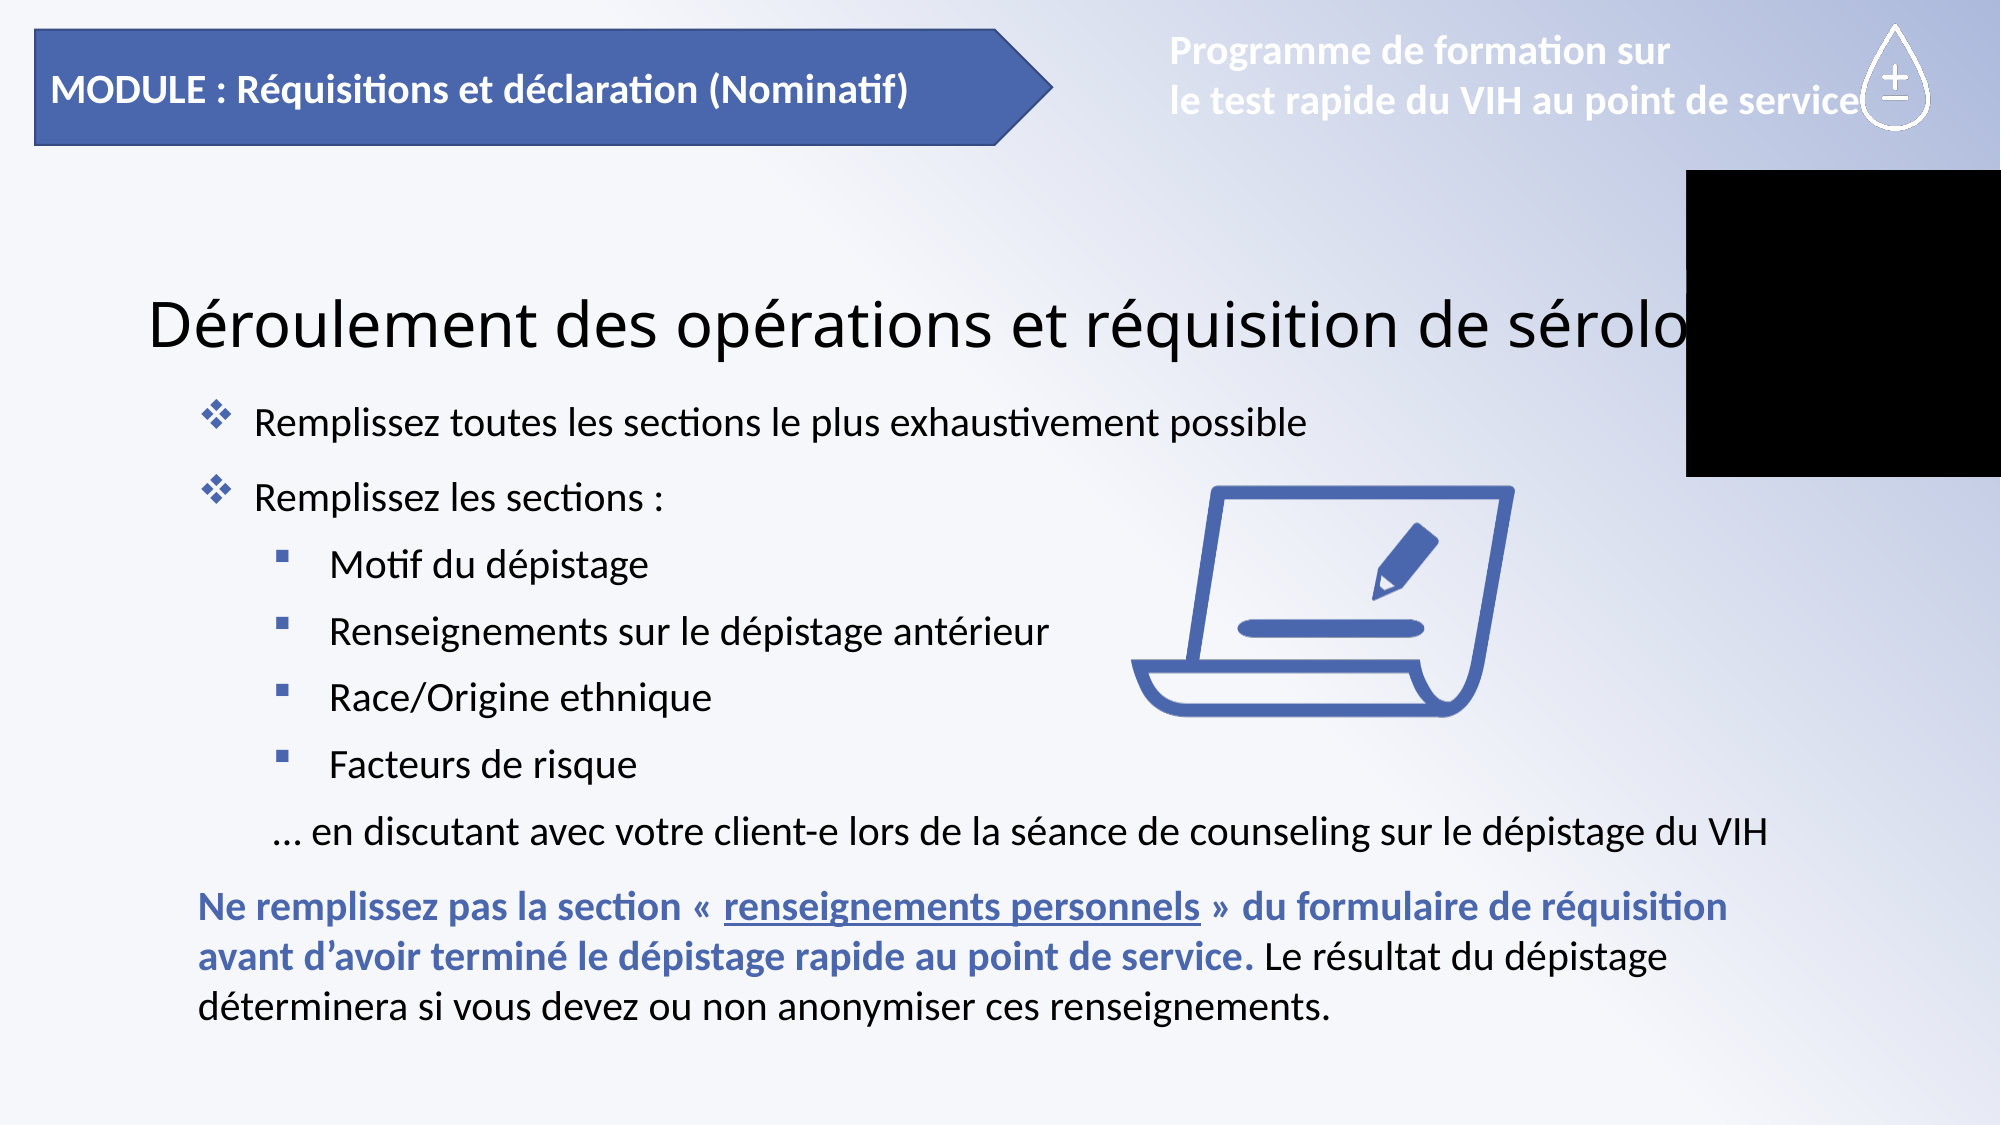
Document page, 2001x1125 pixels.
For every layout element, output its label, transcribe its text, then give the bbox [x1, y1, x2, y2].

text_box Remplissez toutes les sections le plus exhaustivement possible Remplissez les sections : Motif du dépistage Renseignements sur le dépistage antérieur Race/Origine ethnique Facteurs de risque … en discutant avec votre client-e lors de la séance de counseling sur le dépistage du VIH Ne remplissez pas la section « renseignements personnels » du formulaire de réquisition avant d’avoir terminé le dépistage rapide au point de service. Le résultat du dépistage déterminera si vous devez ou non anonymiser ces renseignements. [182, 350, 1815, 1125]
picture [1004, 301, 1649, 947]
picture [1834, 16, 1956, 138]
text_box MODULE : Réquisitions et déclaration (Nominatif) [35, 54, 1091, 120]
picture [1686, 170, 2000, 477]
text_box [34, 28, 1021, 146]
title Déroulement des opérations et réquisition de sérologie [132, 244, 1686, 370]
